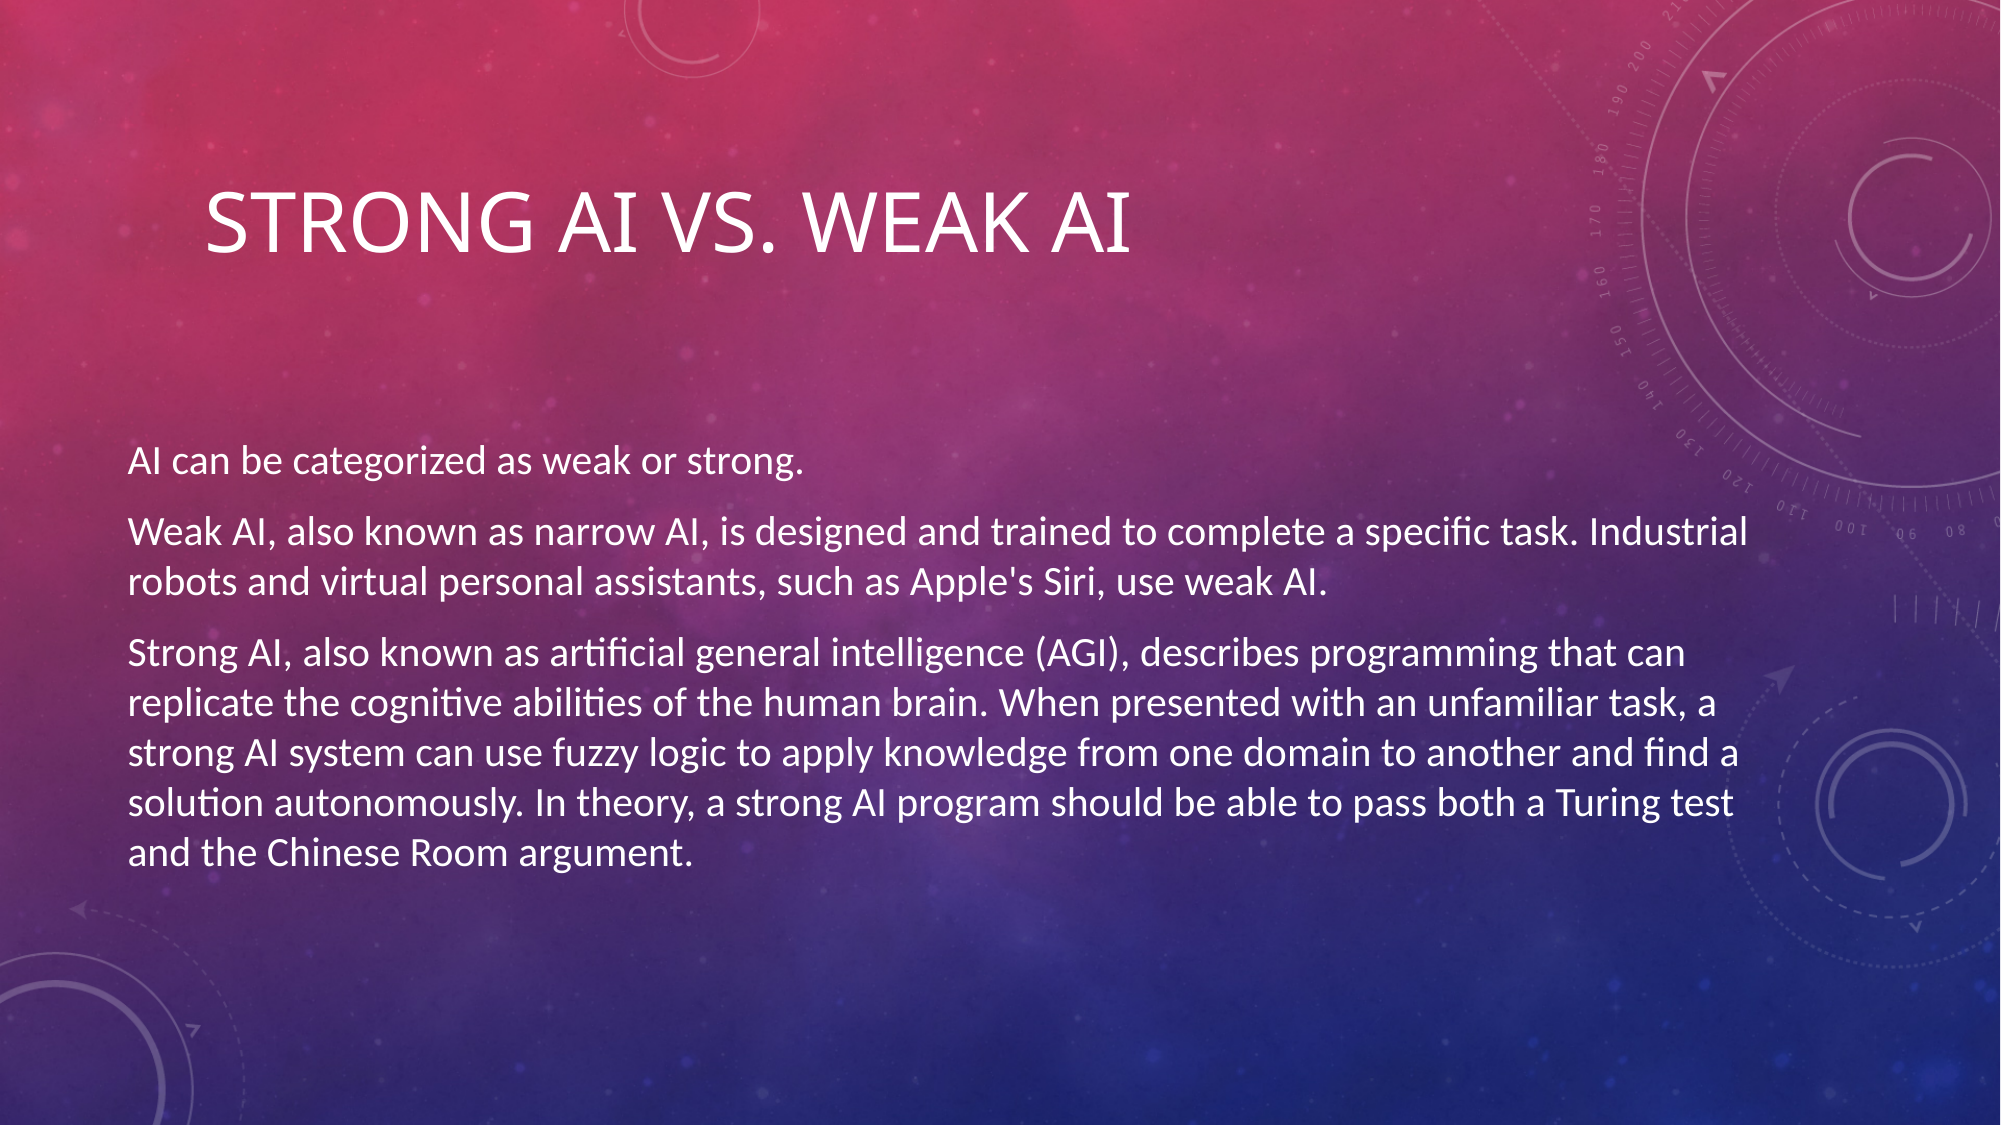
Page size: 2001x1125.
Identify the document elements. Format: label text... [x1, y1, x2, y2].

picture [0, 0, 2001, 1125]
title Strong AI vs. weak AI [189, 99, 1593, 283]
list AI can be categorized as weak or strong. Weak AI, also known as narrow AI, is designed and trained to complete a specific task. Industrial robots and virtual personal assistants, such as Apple's Siri, use weak AI. Strong AI, also known as artificial general intelligence (AGI), describes programming that can replicate the cognitive abilities of the human brain. When presented with an unfamiliar task, a strong AI system can use fuzzy logic to apply knowledge from one domain to another and find a solution autonomously. In theory, a strong AI program should be able to pass both a Turing test and the Chinese Room argument. [112, 283, 1775, 1025]
